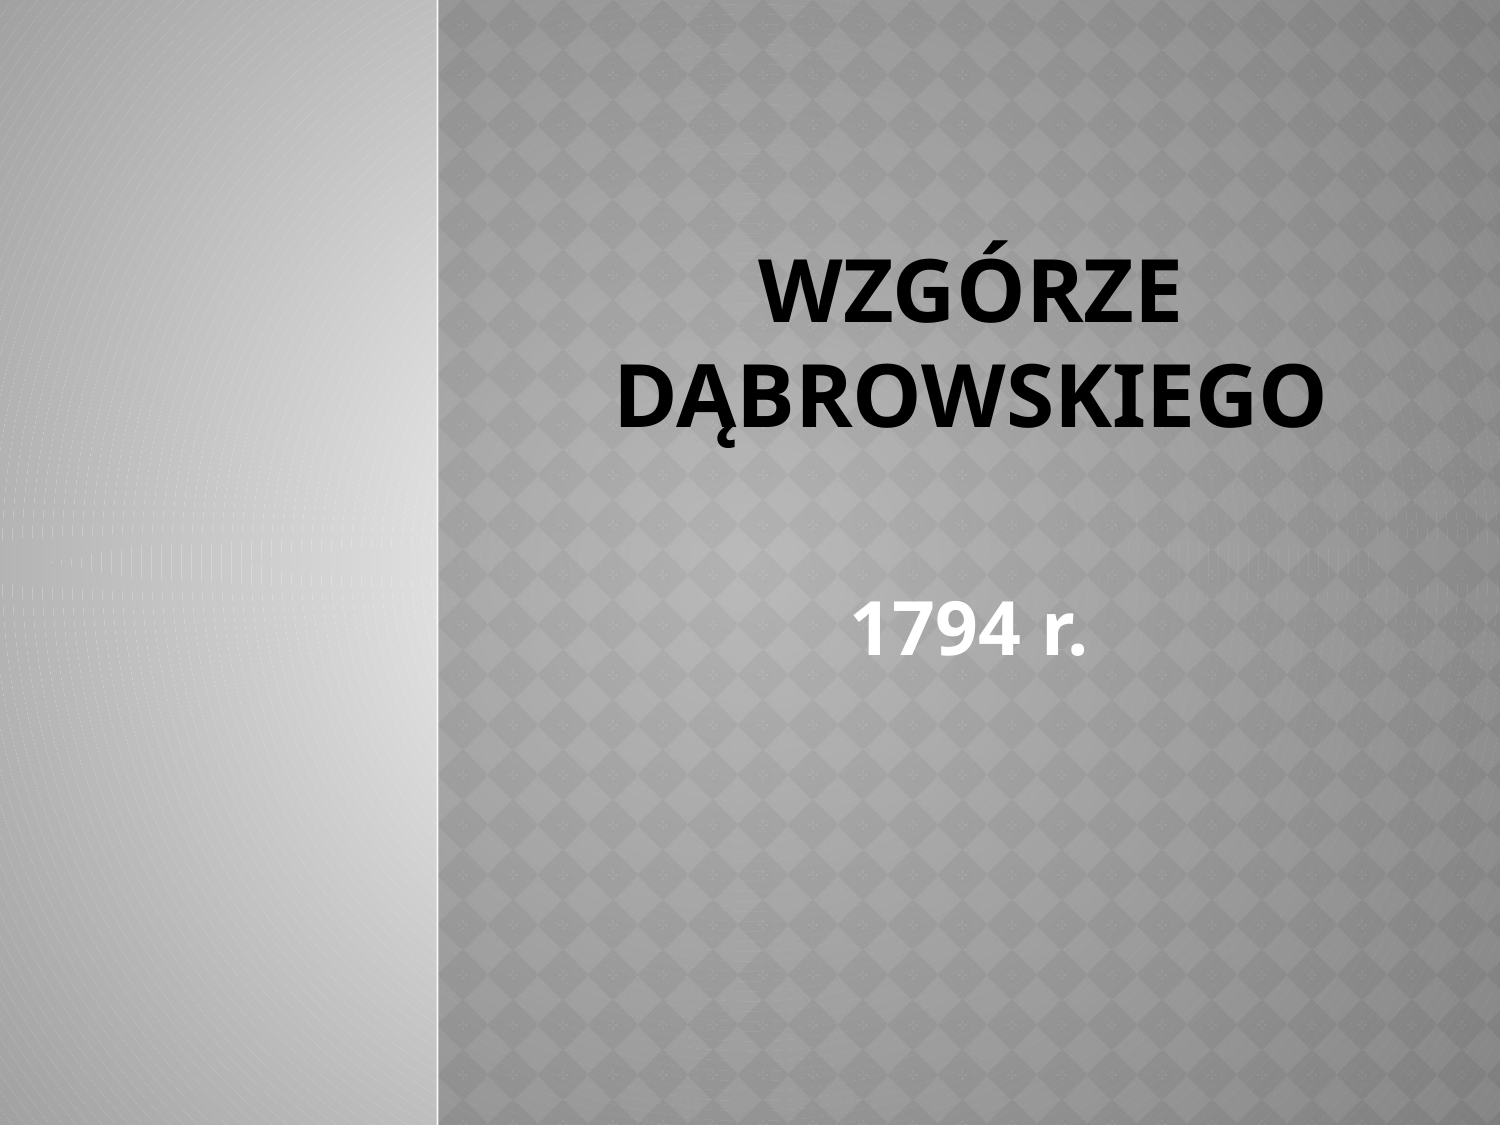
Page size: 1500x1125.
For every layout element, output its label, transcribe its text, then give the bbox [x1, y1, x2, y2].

title Wzgórze dąbrowskiego [552, 87, 1390, 446]
subtitle 1794 r. [550, 580, 1390, 762]
